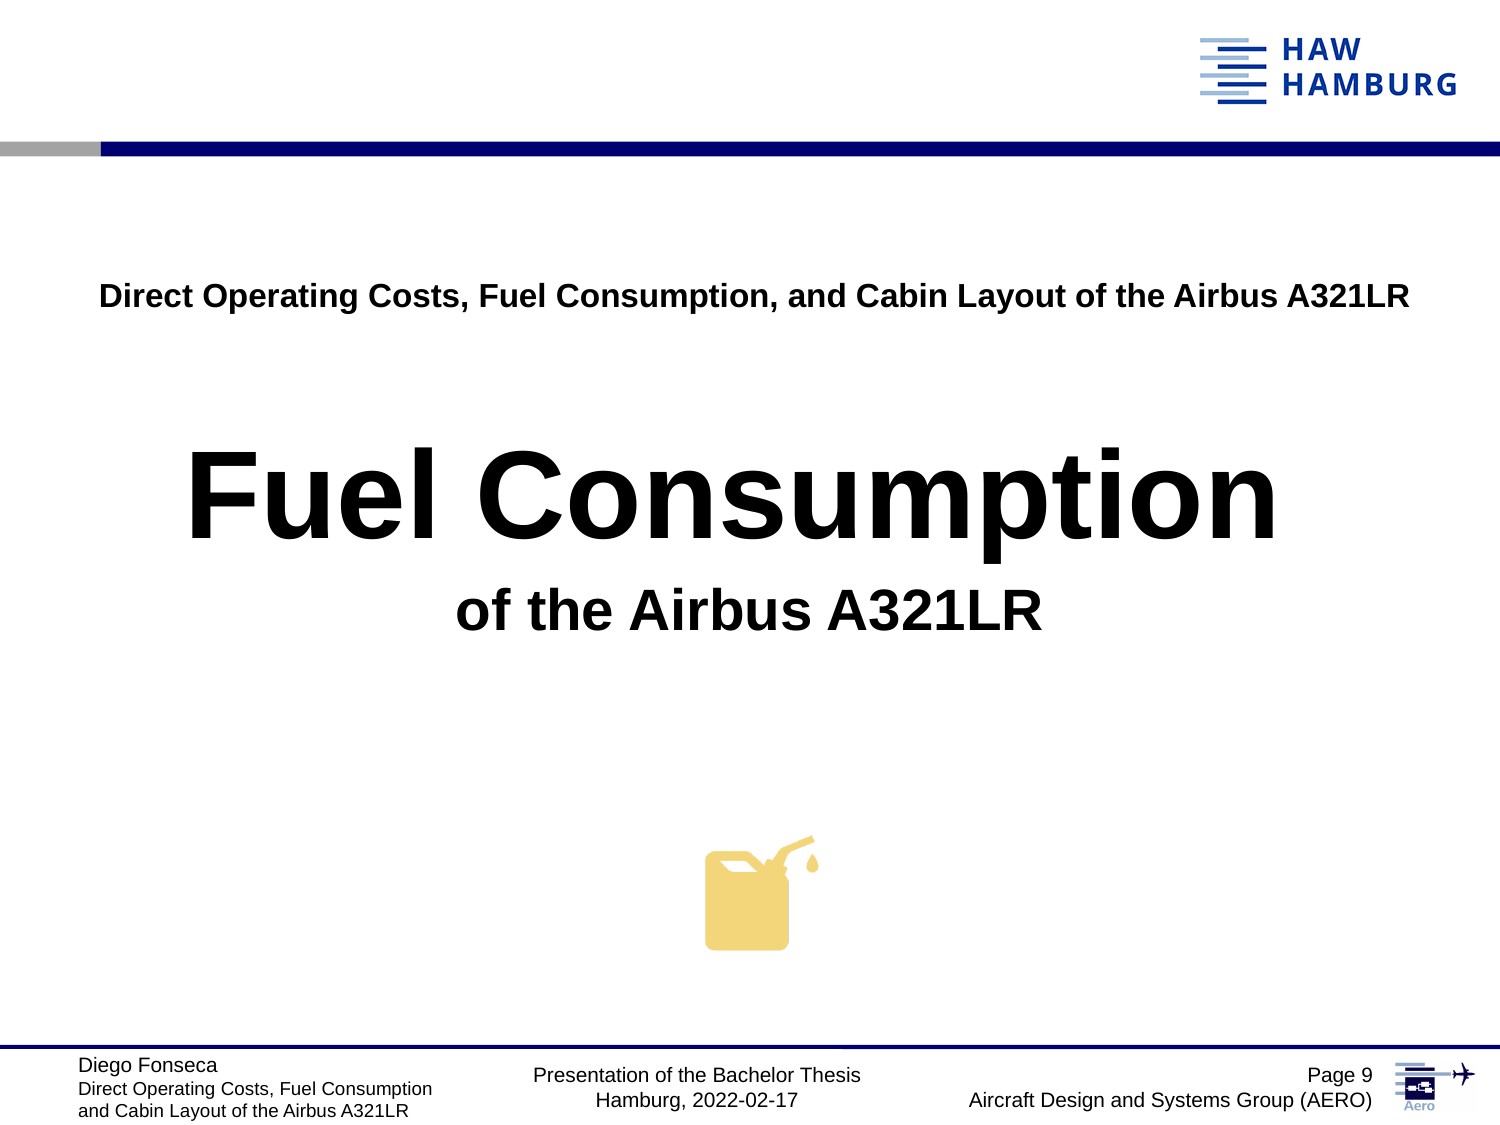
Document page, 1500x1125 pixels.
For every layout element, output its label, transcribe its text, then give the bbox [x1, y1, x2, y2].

picture [1393, 1060, 1477, 1112]
picture [1178, 16, 1476, 126]
text_box Fuel Consumption of the Airbus A321LR [43, 406, 1457, 650]
text_box Direct Operating Costs, Fuel Consumption, and Cabin Layout of the Airbus A321LR [85, 267, 1436, 341]
picture [685, 818, 837, 970]
